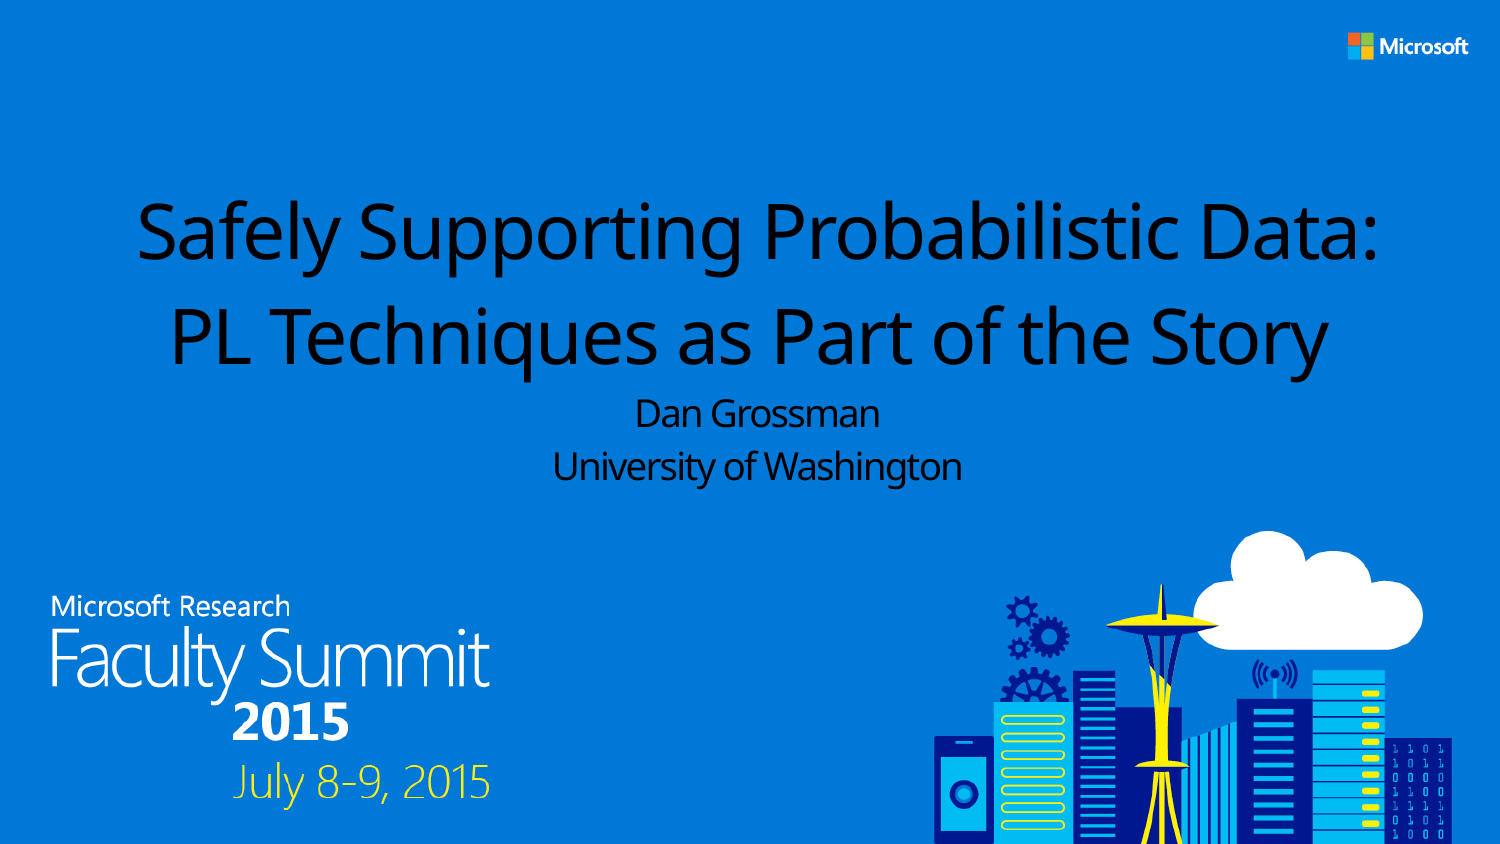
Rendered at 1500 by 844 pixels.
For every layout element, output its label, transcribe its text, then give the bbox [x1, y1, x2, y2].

picture [1363, 756, 1379, 761]
picture [1363, 739, 1379, 744]
picture [1363, 772, 1379, 777]
title Safely Supporting Probabilistic Data: PL Techniques as Part of the Story Dan Grossman University of Washington [78, 167, 1438, 502]
picture [0, 0, 1500, 844]
picture [1363, 691, 1379, 696]
picture [1363, 723, 1379, 728]
picture [1363, 788, 1379, 794]
picture [1363, 707, 1379, 712]
picture [1363, 805, 1379, 810]
picture [1363, 821, 1379, 826]
